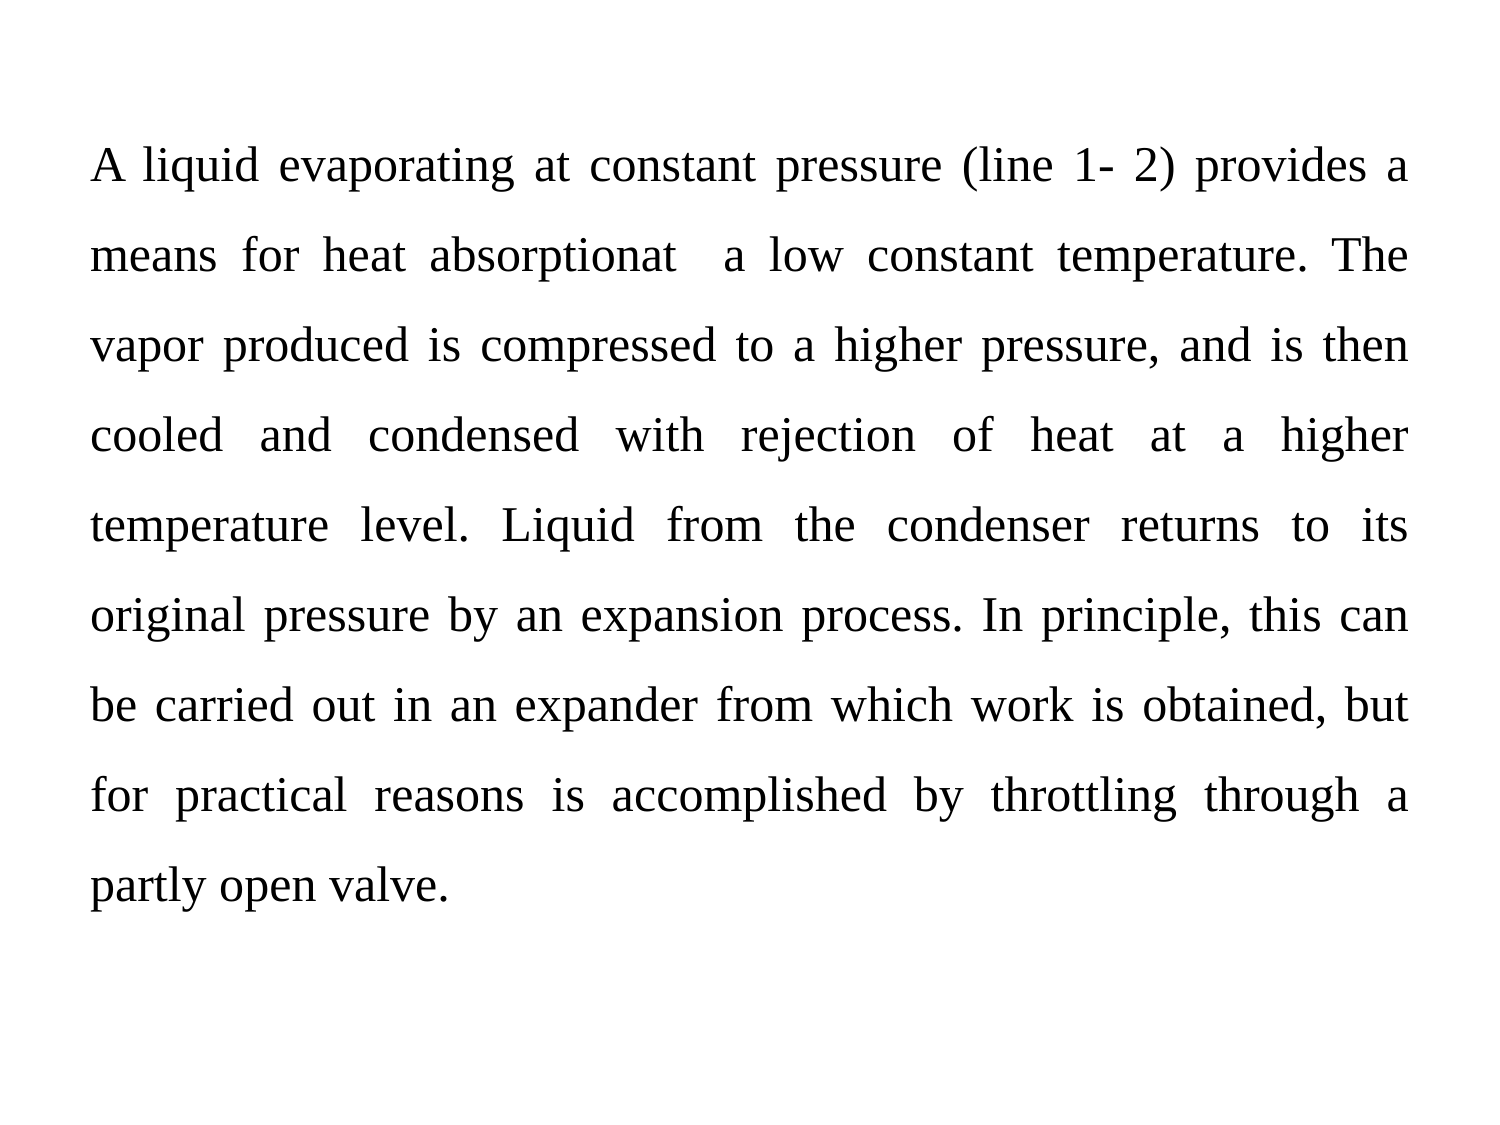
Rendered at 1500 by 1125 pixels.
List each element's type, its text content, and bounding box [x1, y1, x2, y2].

list A liquid evaporating at constant pressure (line 1- 2) provides a means for heat absorptionat a low constant temperature. The vapor produced is compressed to a higher pressure, and is then cooled and condensed with rejection of heat at a higher temperature level. Liquid from the condenser returns to its original pressure by an expansion process. In principle, this can be carried out in an expander from which work is obtained, but for practical reasons is accomplished by throttling through a partly open valve. [75, 93, 1425, 1005]
